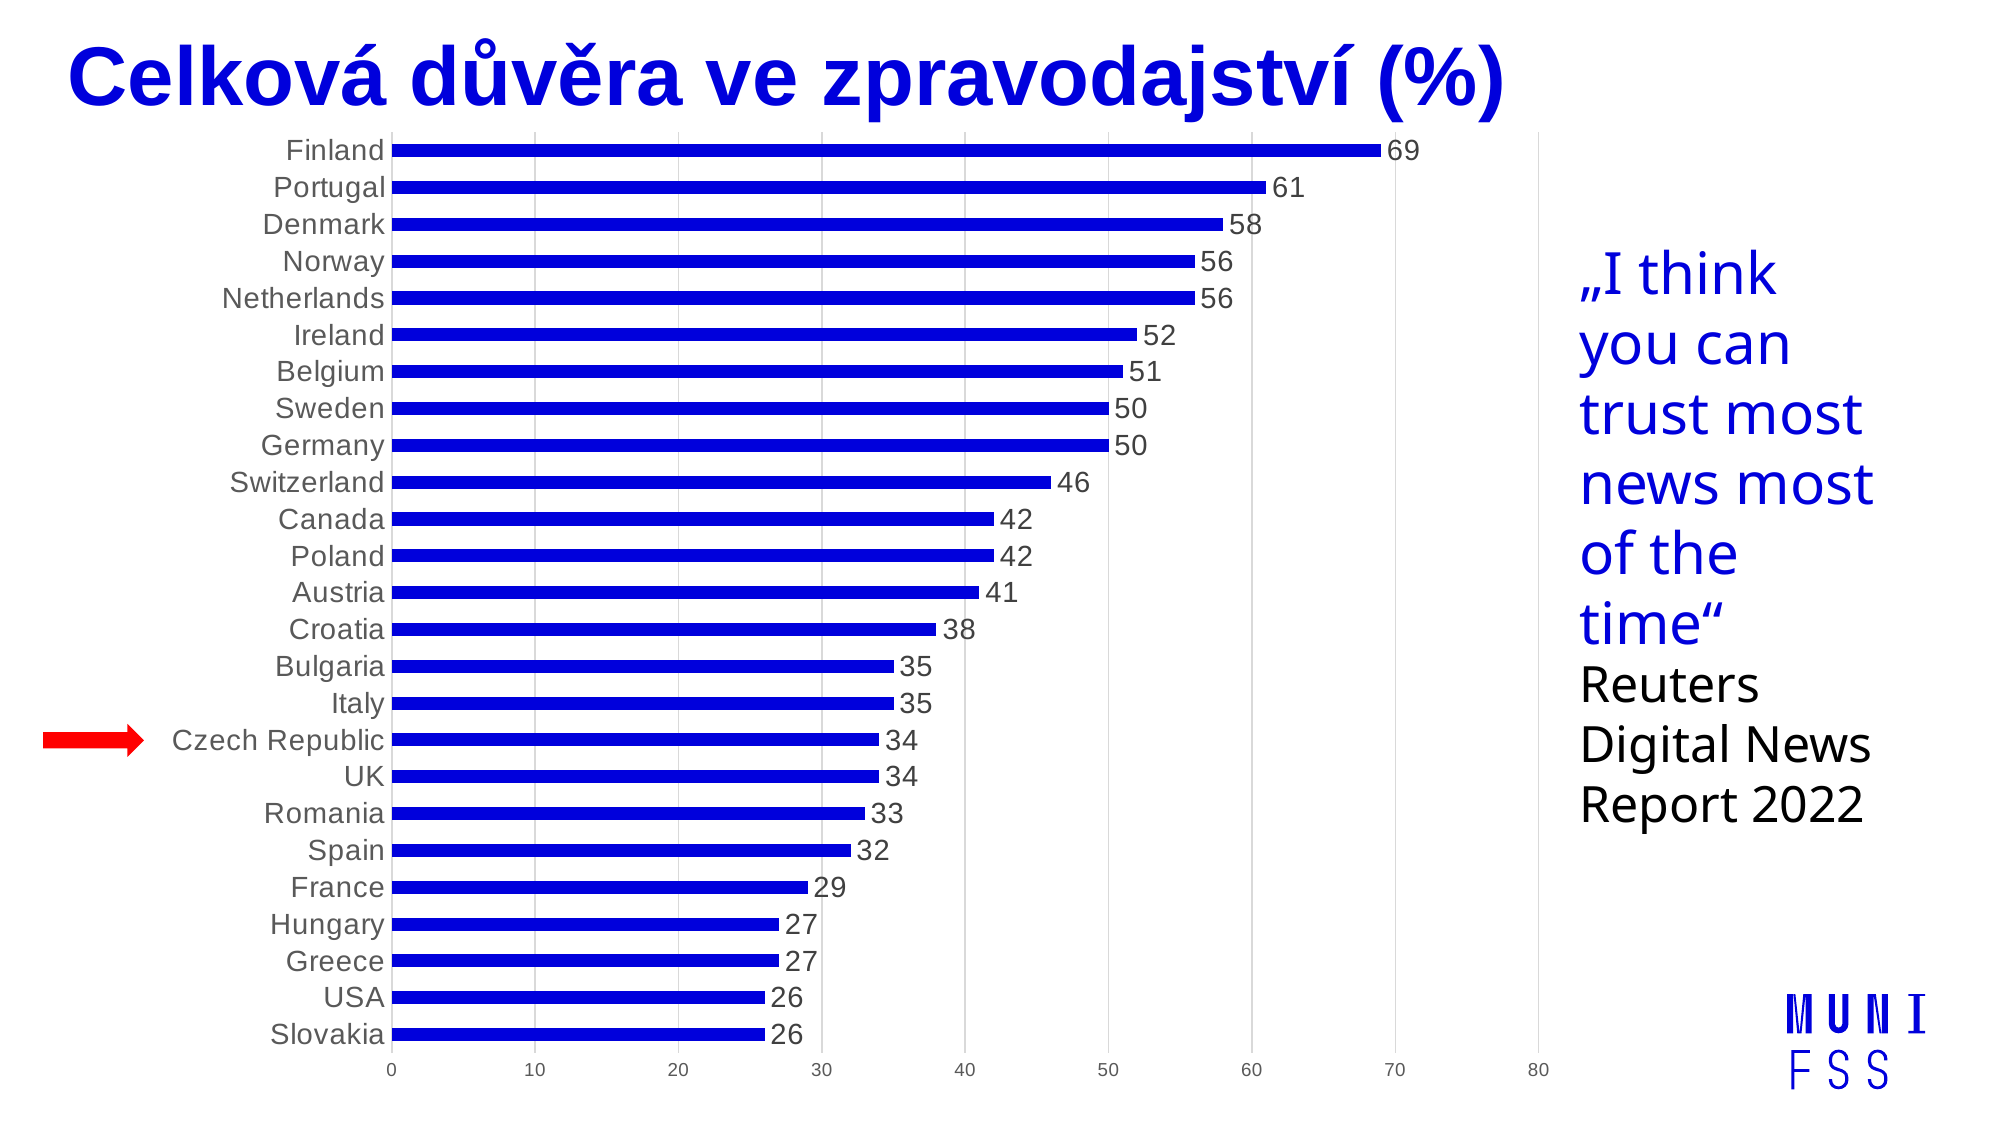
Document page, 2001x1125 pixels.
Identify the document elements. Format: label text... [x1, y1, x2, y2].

text_box [43, 725, 137, 756]
chart [142, 112, 1579, 1101]
title Celková důvěra ve zpravodajství (%) [67, 38, 1904, 113]
text_box Reuters Digital News Report 2022 [1582, 664, 1904, 841]
text_box „I think you can trust most news most of the time“ [1582, 228, 1904, 664]
